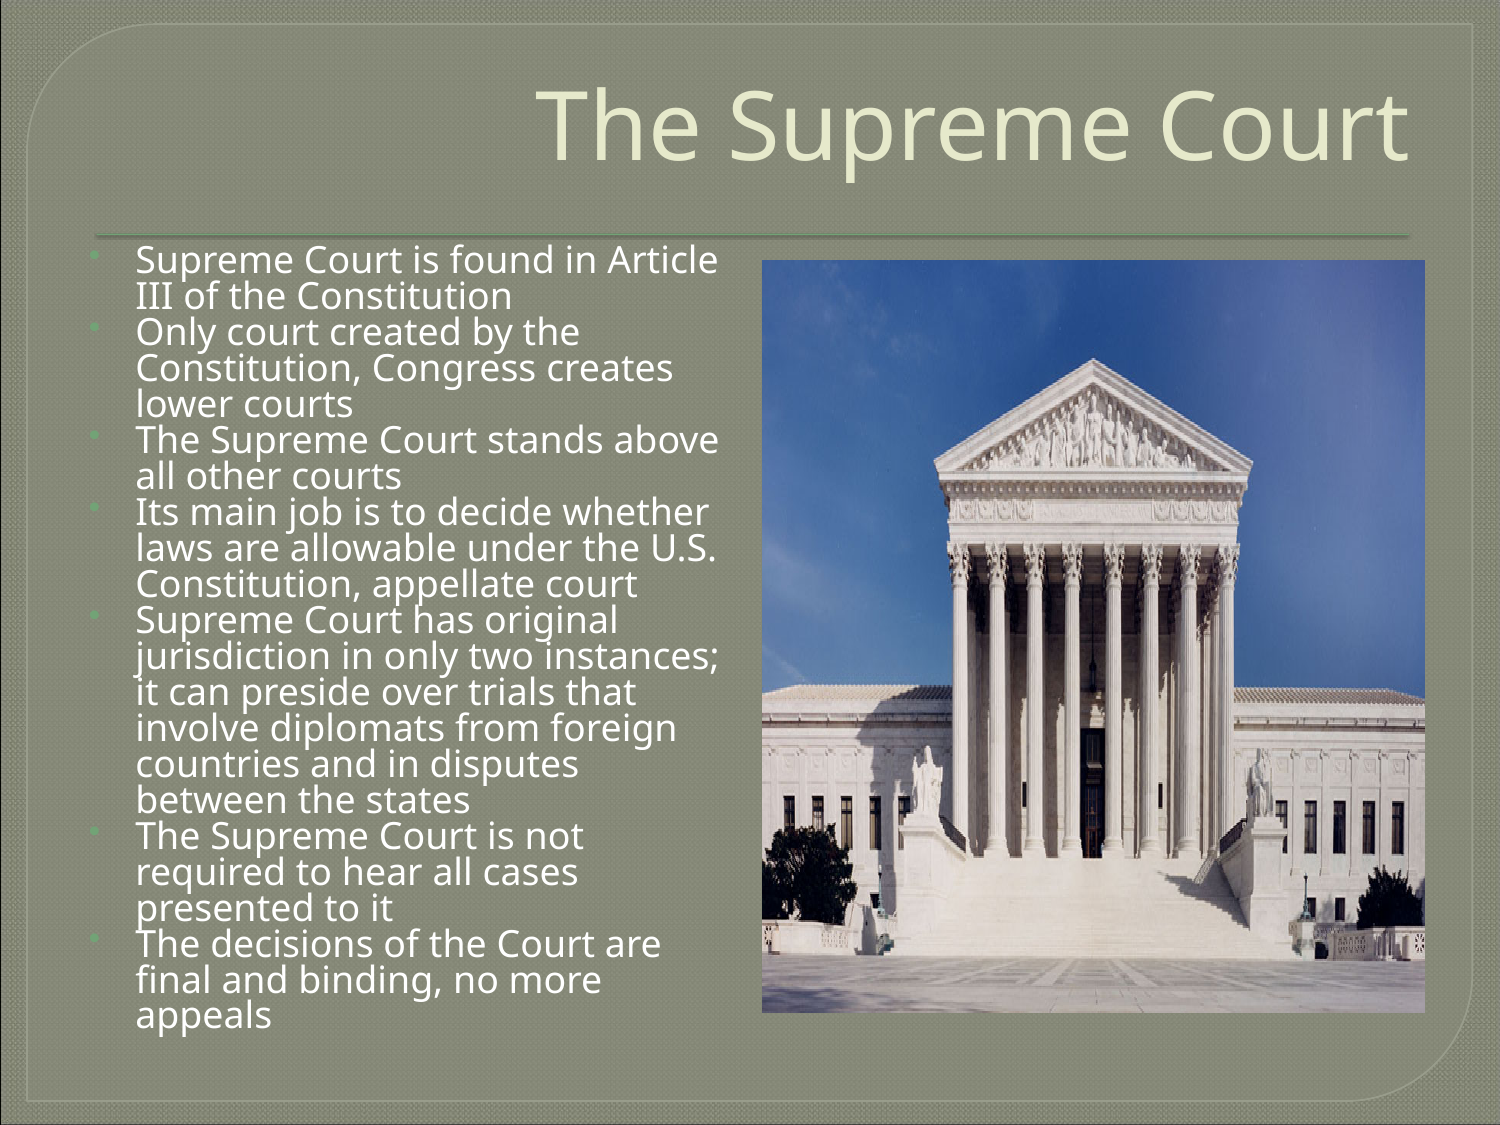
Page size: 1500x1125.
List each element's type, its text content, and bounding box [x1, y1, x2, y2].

title The Supreme Court [75, 0, 1425, 188]
list Supreme Court is found in Article III of the Constitution Only court created by the Constitution, Congress creates lower courts The Supreme Court stands above all other courts Its main job is to decide whether laws are allowable under the U.S. Constitution, appellate court Supreme Court has original jurisdiction in only two instances; it can preside over trials that involve diplomats from foreign countries and in disputes between the states The Supreme Court is not required to hear all cases presented to it The decisions of the Court are final and binding, no more appeals [75, 237, 738, 1075]
picture [762, 260, 1426, 1013]
picture [0, 0, 1500, 1125]
